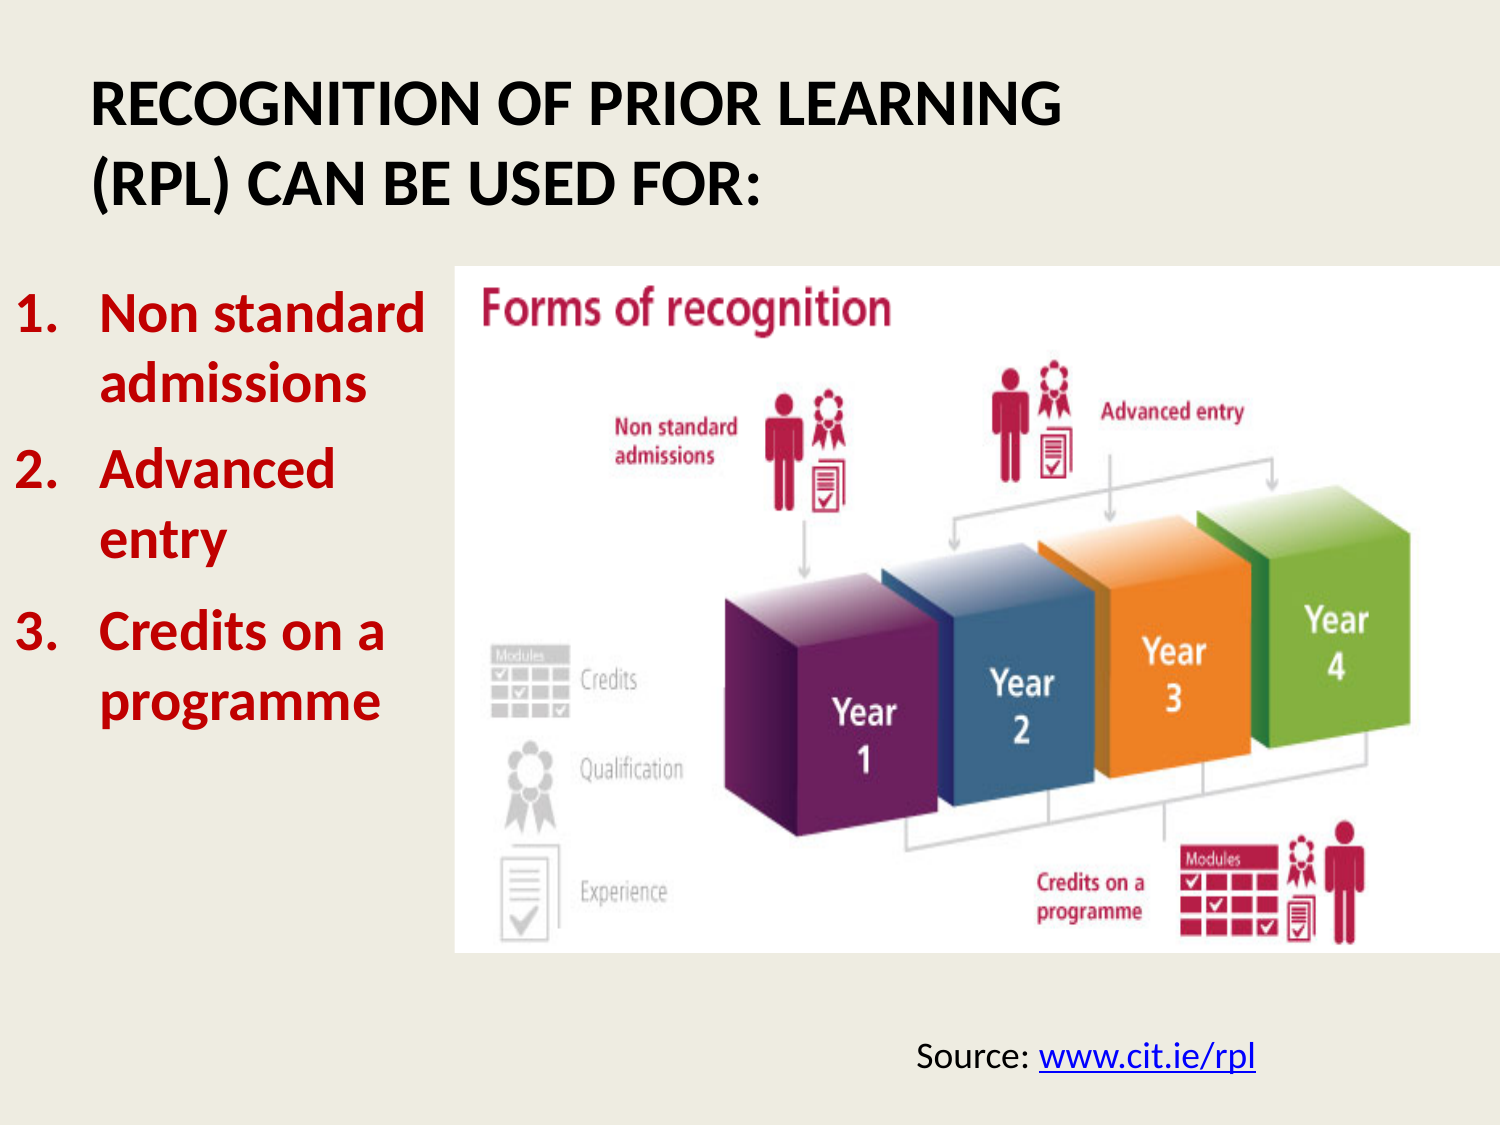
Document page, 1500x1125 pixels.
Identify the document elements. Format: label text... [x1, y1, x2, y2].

text_box Source: www.cit.ie/rpl [901, 1023, 1500, 1125]
text_box Non standard admissions [0, 266, 452, 422]
title RECOGNITION OF PRIOR LEARNING (RPL) CAN BE USED FOR: [75, 45, 1425, 233]
text_box Credits on a programme [0, 584, 416, 785]
text_box Advanced entry [0, 422, 383, 584]
picture [454, 265, 1500, 953]
